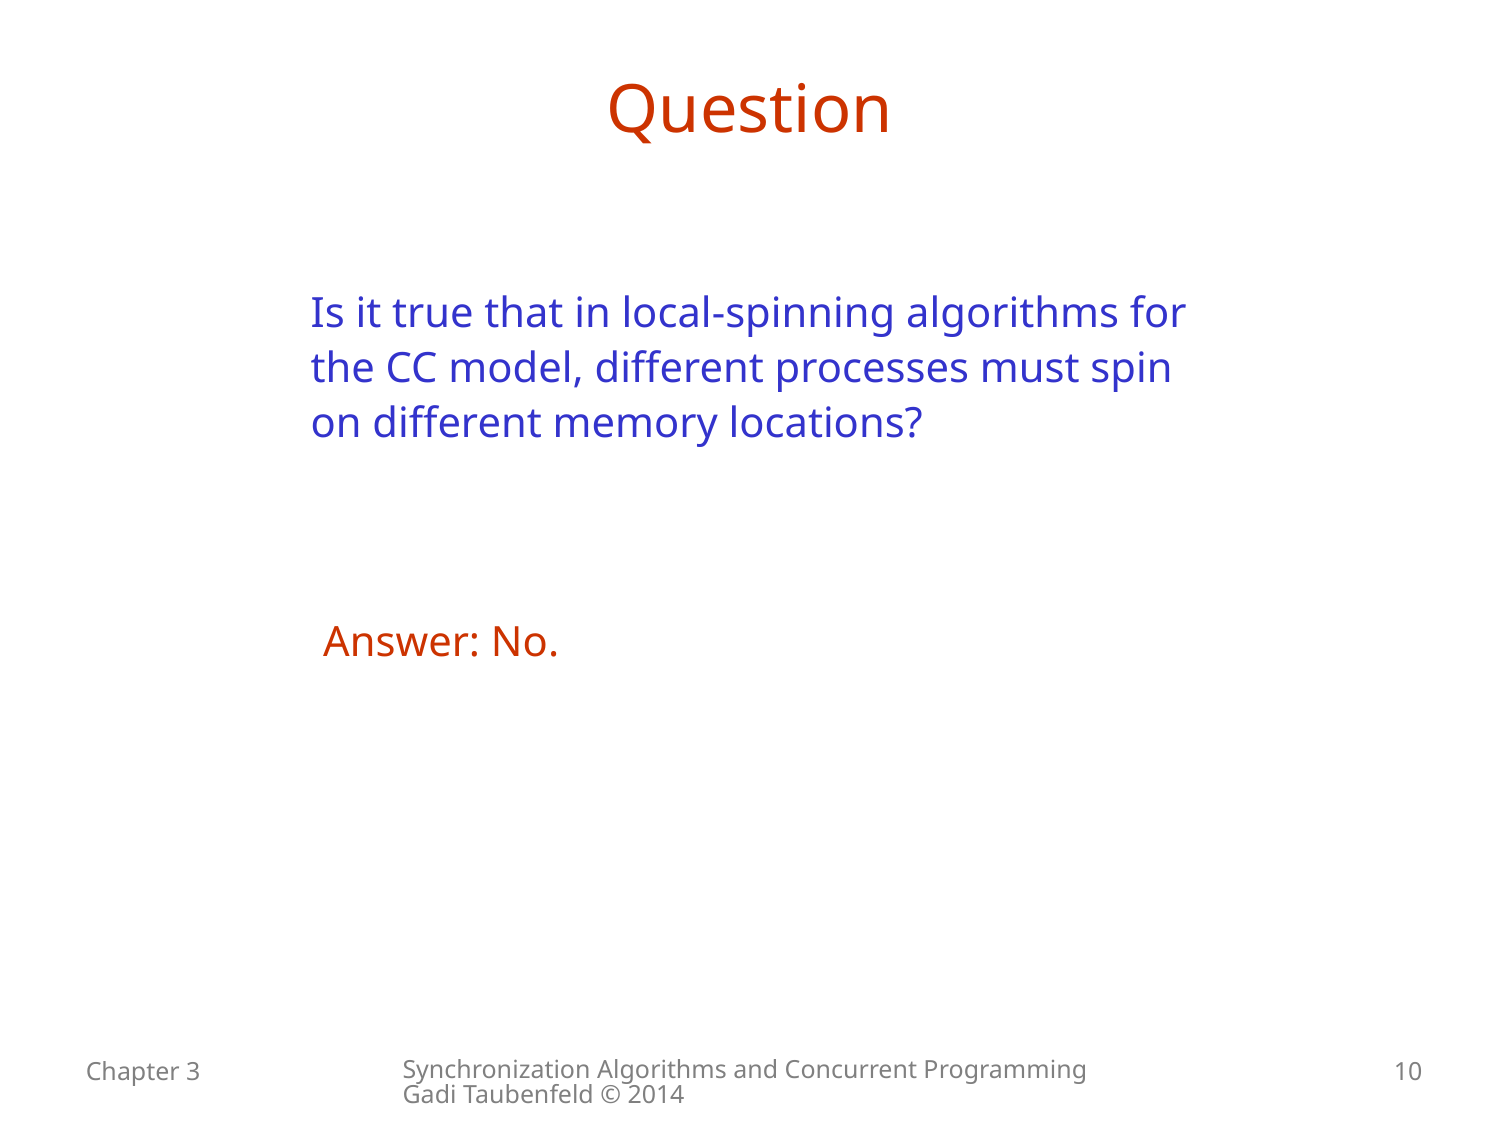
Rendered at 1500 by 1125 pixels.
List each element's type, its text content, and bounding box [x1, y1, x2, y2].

text_box Question [112, 12, 1388, 200]
footer Synchronization Algorithms and Concurrent Programming Gadi Taubenfeld © 2014 [387, 1045, 1113, 1121]
slide_number Chapter 3 [70, 1047, 384, 1123]
text_box Answer: No. [308, 602, 1205, 673]
text_box Is it true that in local-spinning algorithms for the CC model, different processes must spin on different memory locations? [295, 273, 1240, 454]
